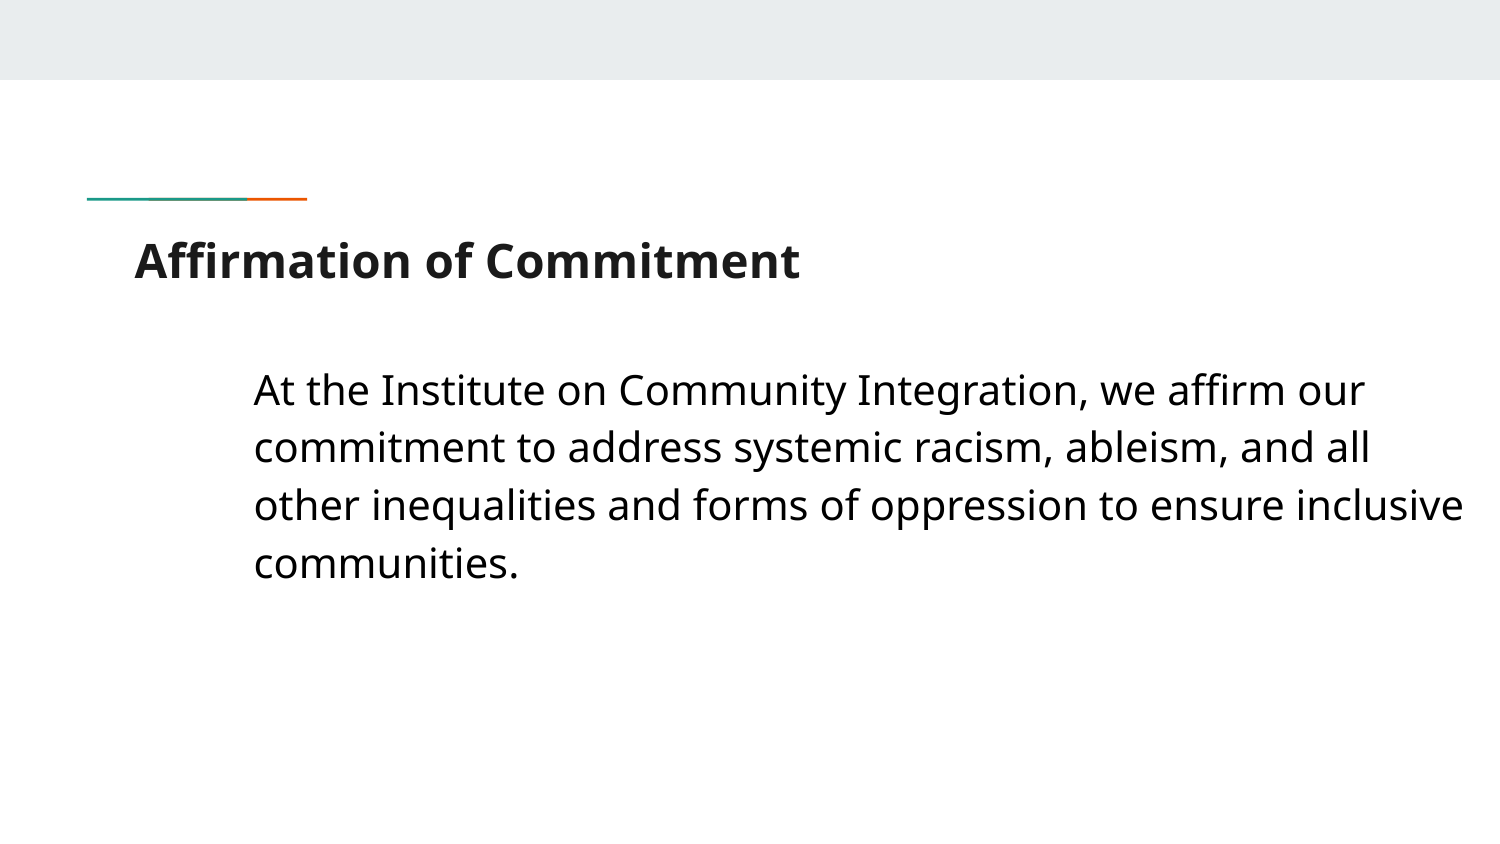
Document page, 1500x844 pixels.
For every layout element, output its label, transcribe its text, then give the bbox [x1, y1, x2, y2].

list At the Institute on Community Integration, we affirm our commitment to address systemic racism, ableism, and all other inequalities and forms of oppression to ensure inclusive communities. [238, 341, 1500, 712]
title Affirmation of Commitment [119, 216, 1381, 305]
